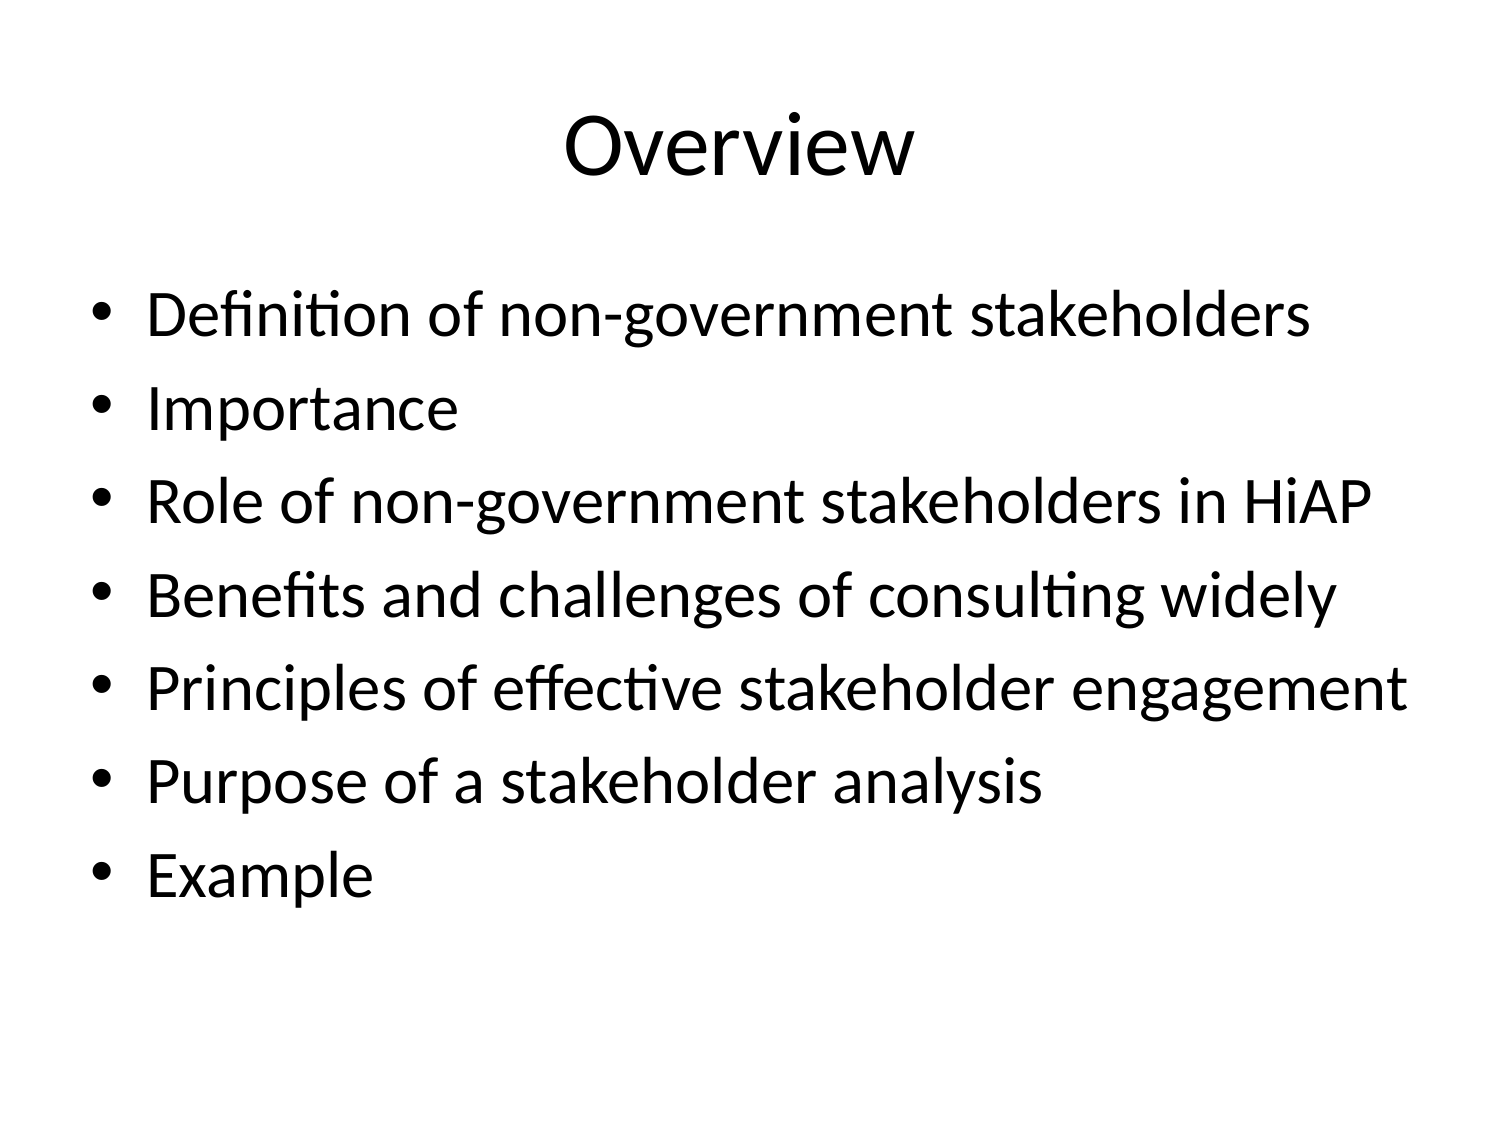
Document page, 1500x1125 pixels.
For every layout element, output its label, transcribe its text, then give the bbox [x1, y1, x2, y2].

title Overview [75, 45, 1425, 233]
list Definition of non-government stakeholders Importance Role of non-government stakeholders in HiAP Benefits and challenges of consulting widely Principles of effective stakeholder engagement Purpose of a stakeholder analysis Example [75, 262, 1425, 1005]
